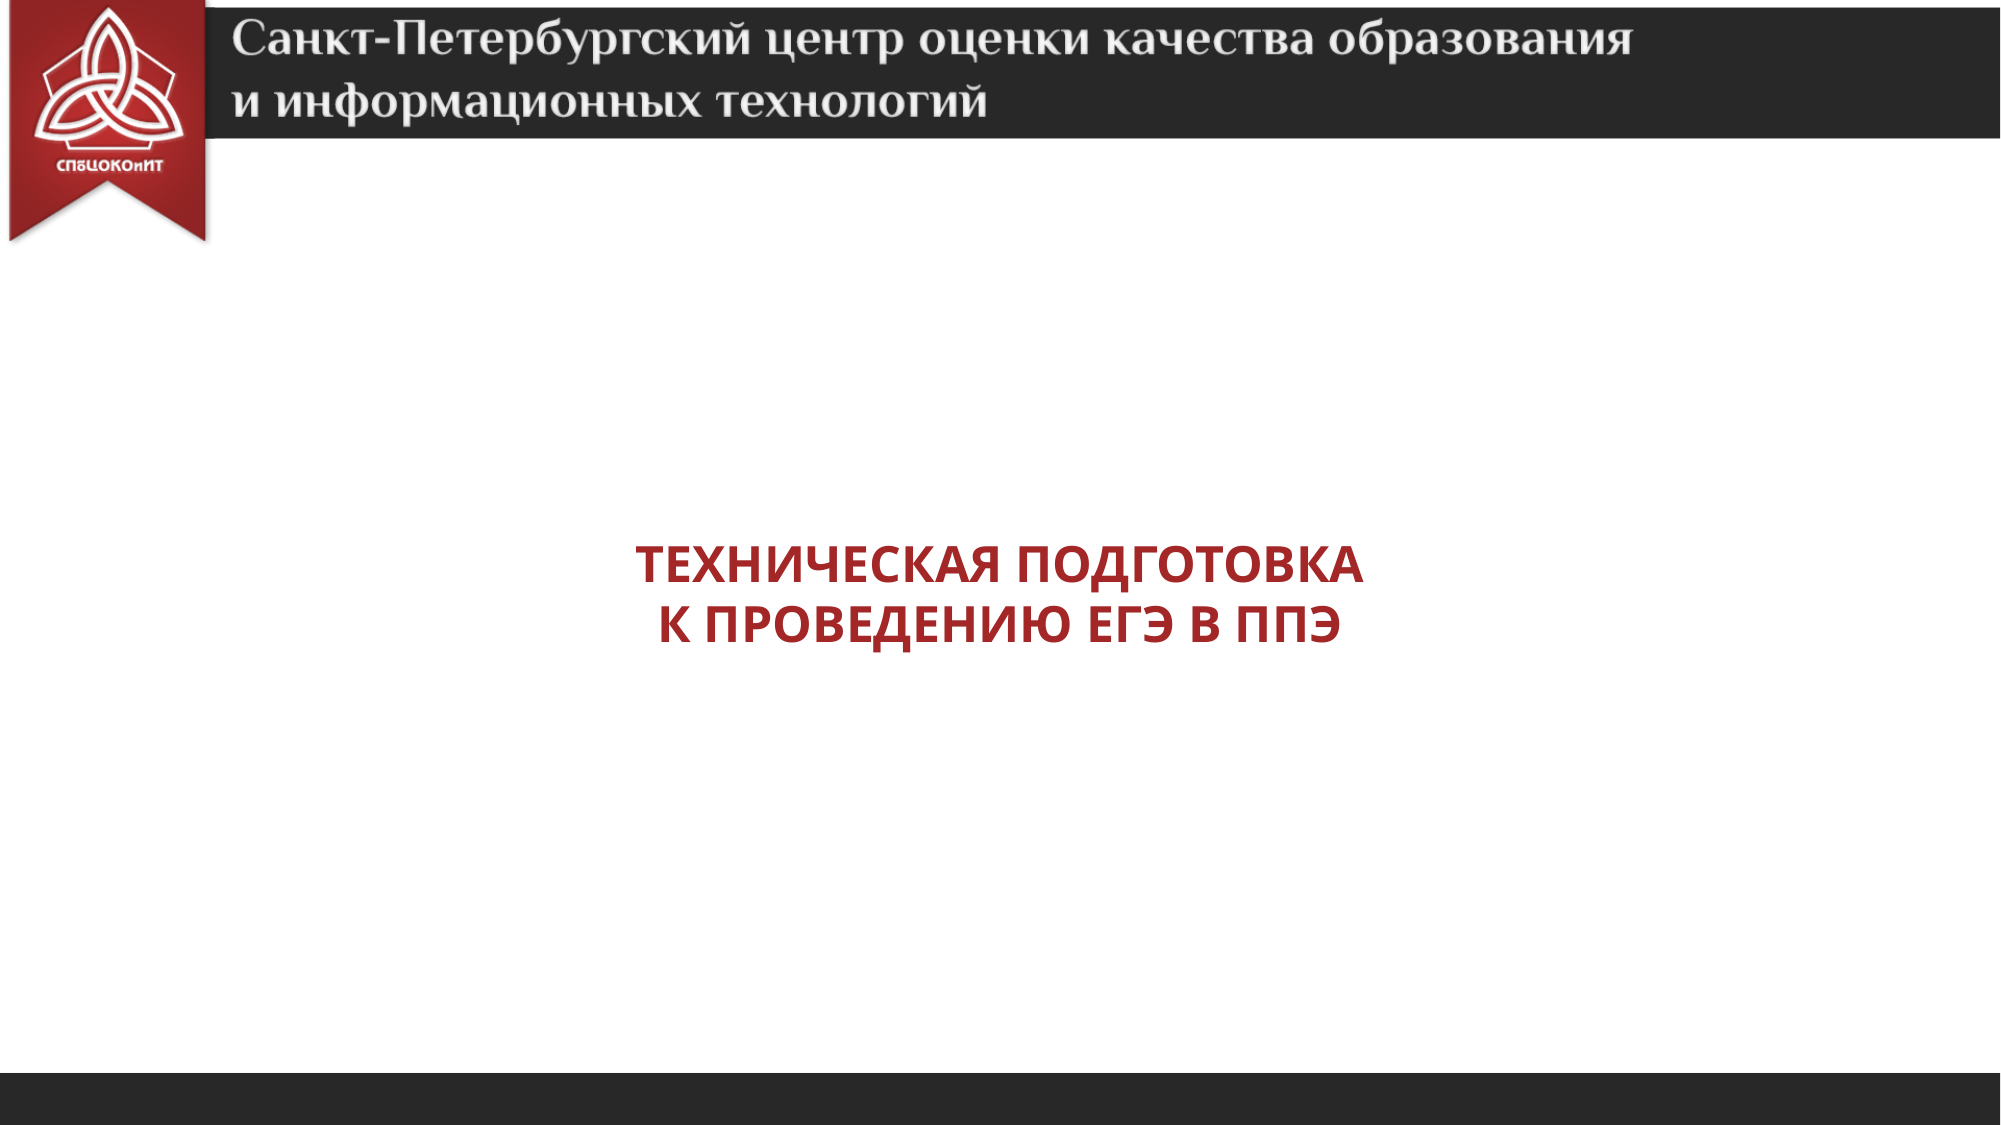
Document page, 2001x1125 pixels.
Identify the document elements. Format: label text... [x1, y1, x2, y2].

picture [0, 0, 2001, 1125]
text_box ТЕХНИЧЕСКАЯ ПОДГОТОВКА К ПРОВЕДЕНИЮ ЕГЭ В ППЭ [172, 524, 1828, 660]
